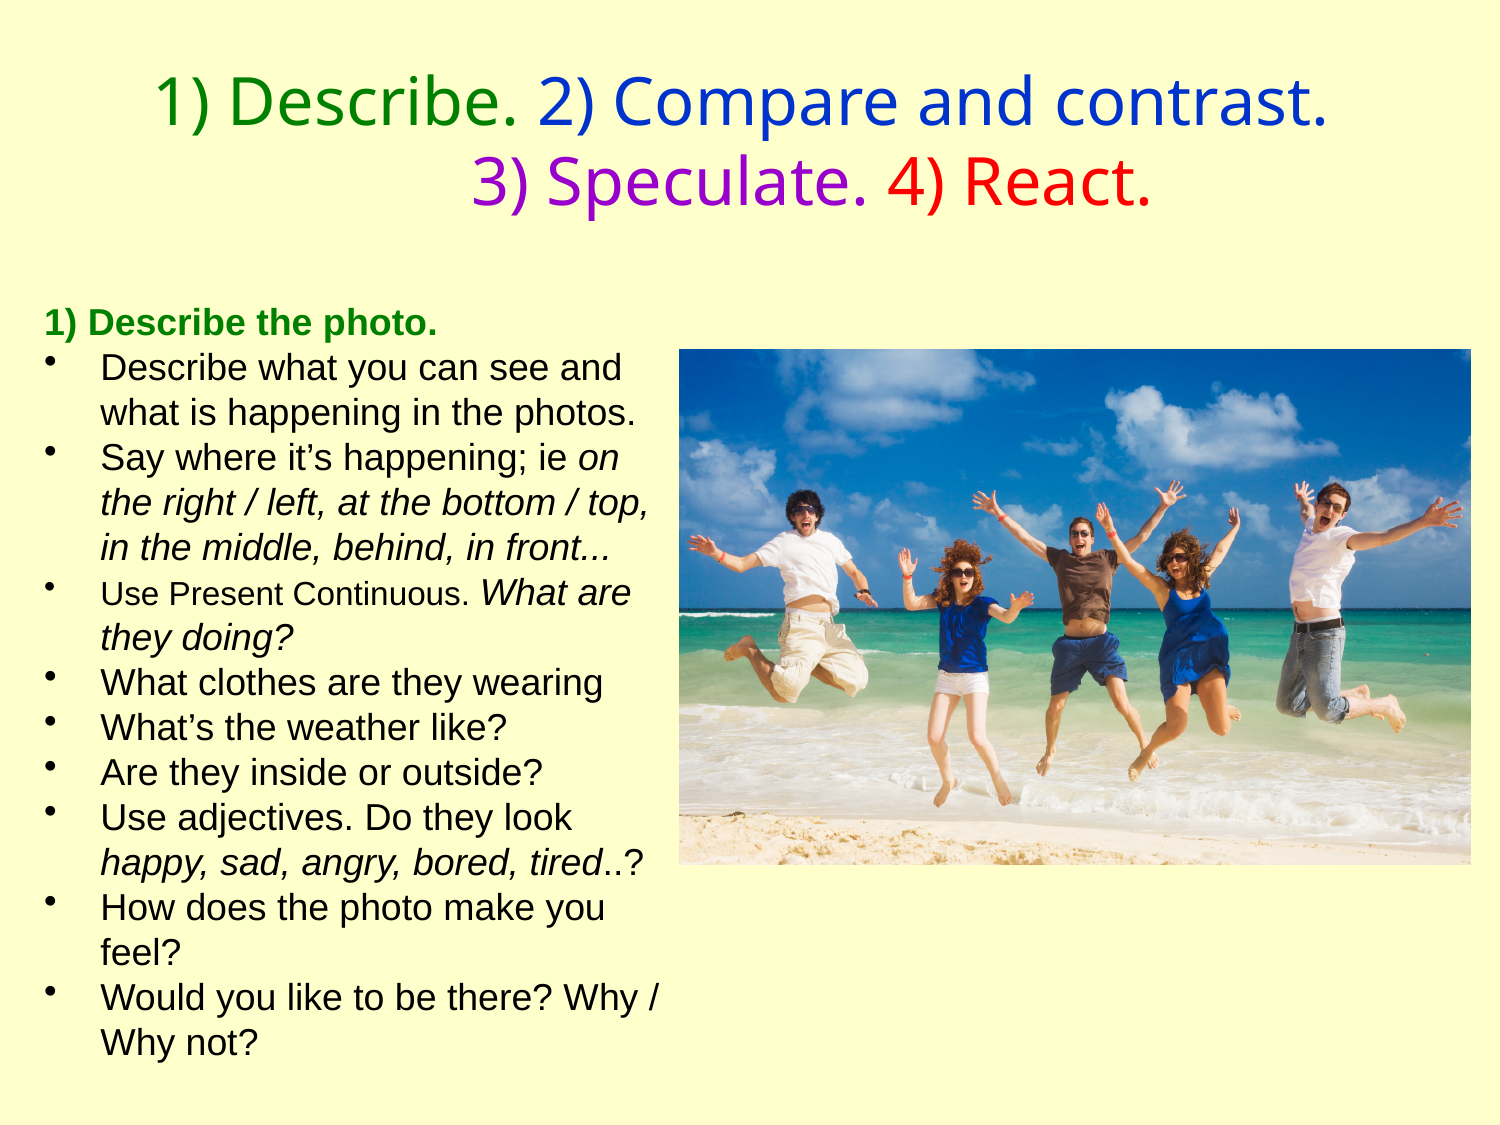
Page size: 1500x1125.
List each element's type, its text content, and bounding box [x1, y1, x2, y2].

text_box 1) Describe the photo. Describe what you can see and what is happening in the photos. Say where it’s happening; ie on the right / left, at the bottom / top, in the middle, behind, in front... Use Present Continuous. What are they doing? What clothes are they wearing What’s the weather like? Are they inside or outside? Use adjectives. Do they look happy, sad, angry, bored, tired..? How does the photo make you feel? Would you like to be there? Why / Why not? [29, 290, 680, 1071]
picture [678, 349, 1471, 866]
title 1) Describe. 2) Compare and contrast. 3) Speculate. 4) React. [74, 44, 1426, 233]
